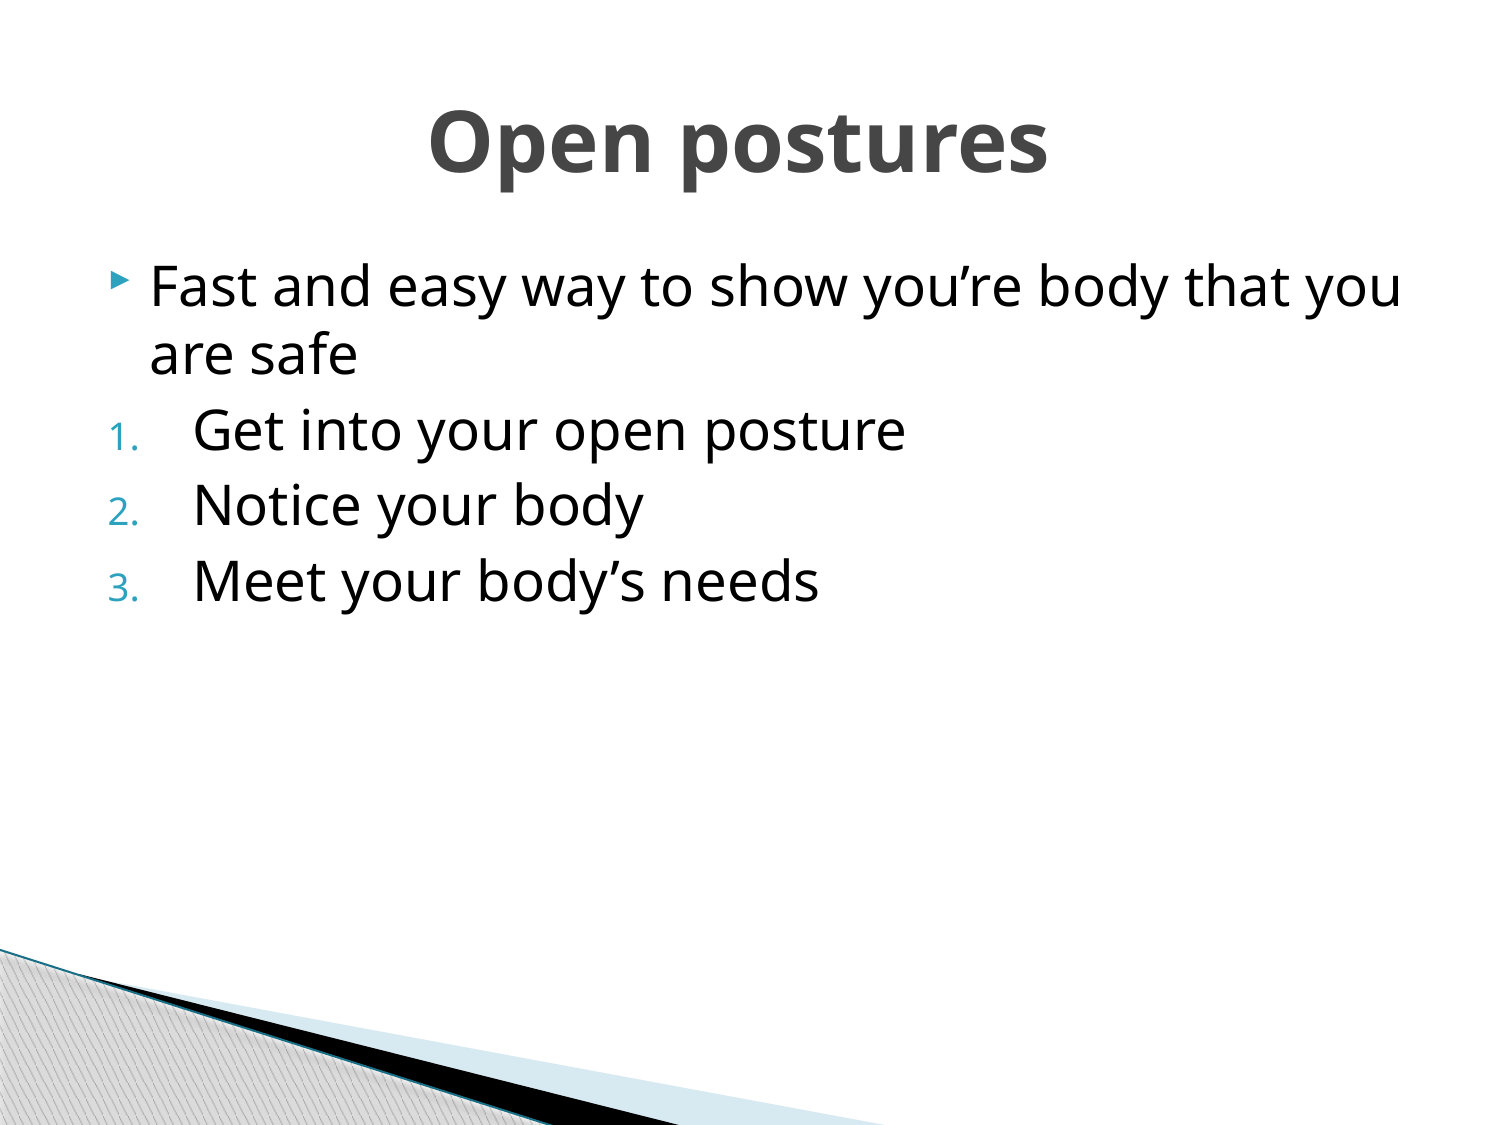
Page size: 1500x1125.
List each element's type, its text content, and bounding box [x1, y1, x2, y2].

list Fast and easy way to show you’re body that you are safe Get into your open posture Notice your body Meet your body’s needs [75, 243, 1425, 986]
title Open postures [75, 45, 1425, 233]
